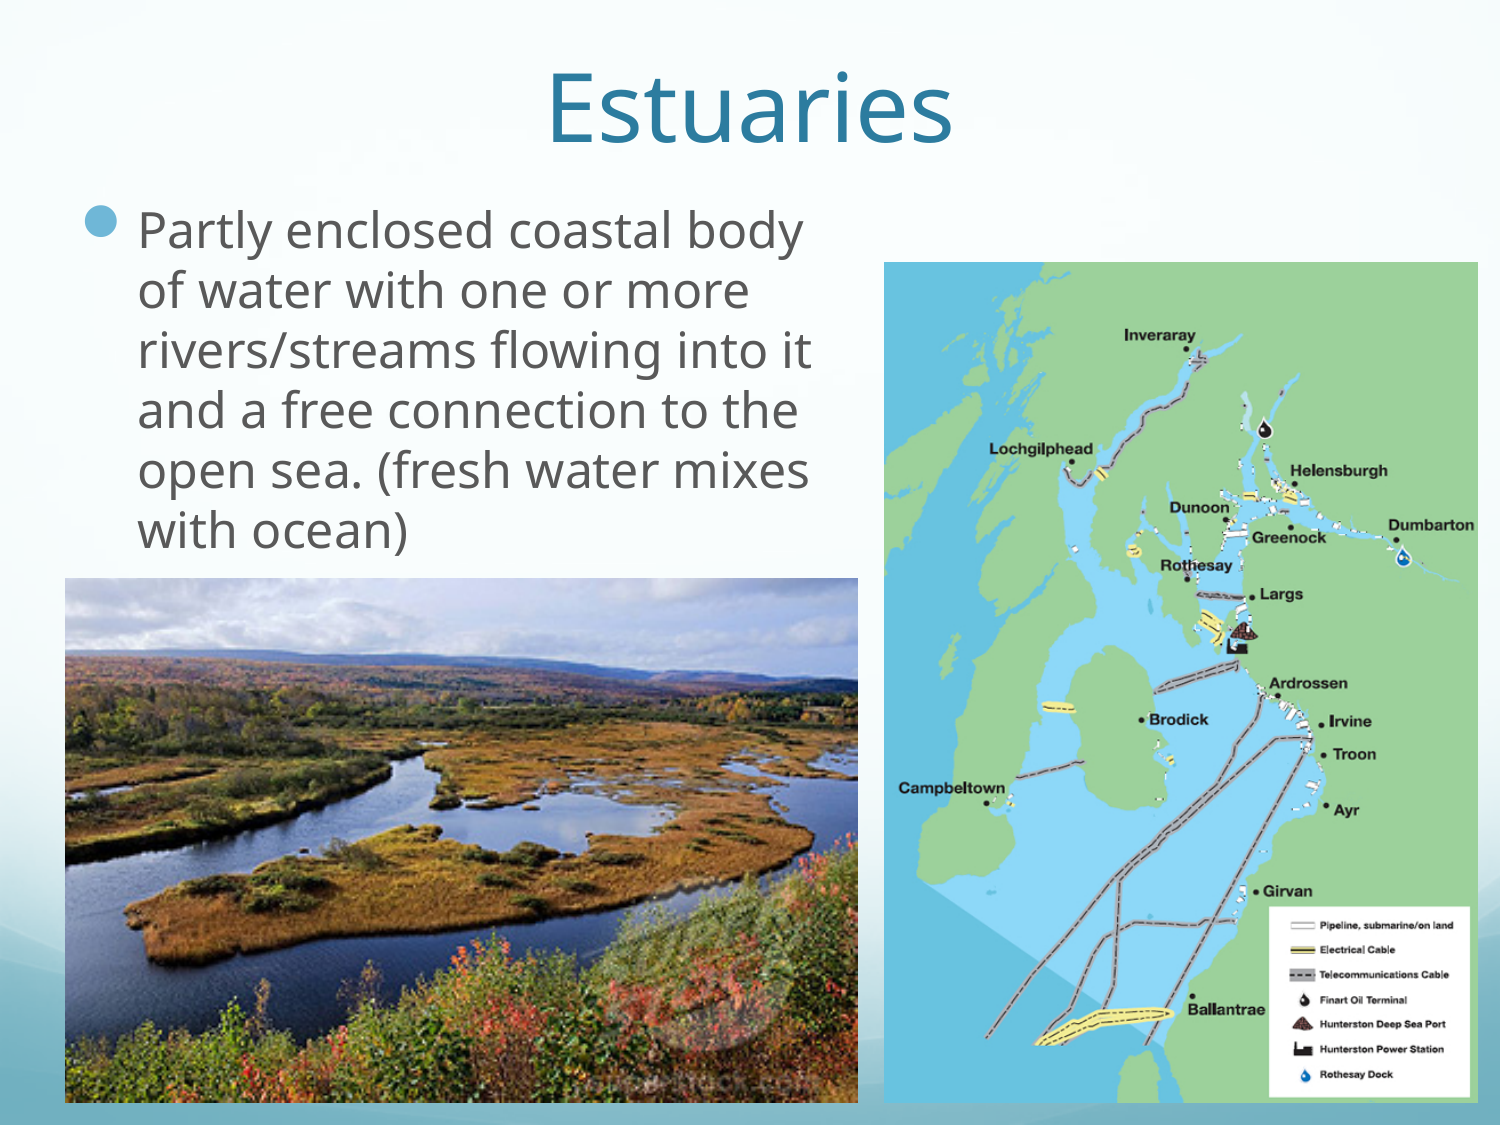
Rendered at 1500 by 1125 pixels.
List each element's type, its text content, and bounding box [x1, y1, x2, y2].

list Partly enclosed coastal body of water with one or more rivers/streams flowing into it and a free connection to the open sea. (fresh water mixes with ocean) [65, 191, 843, 575]
title Estuaries [90, 32, 1410, 169]
picture [64, 261, 1500, 1104]
